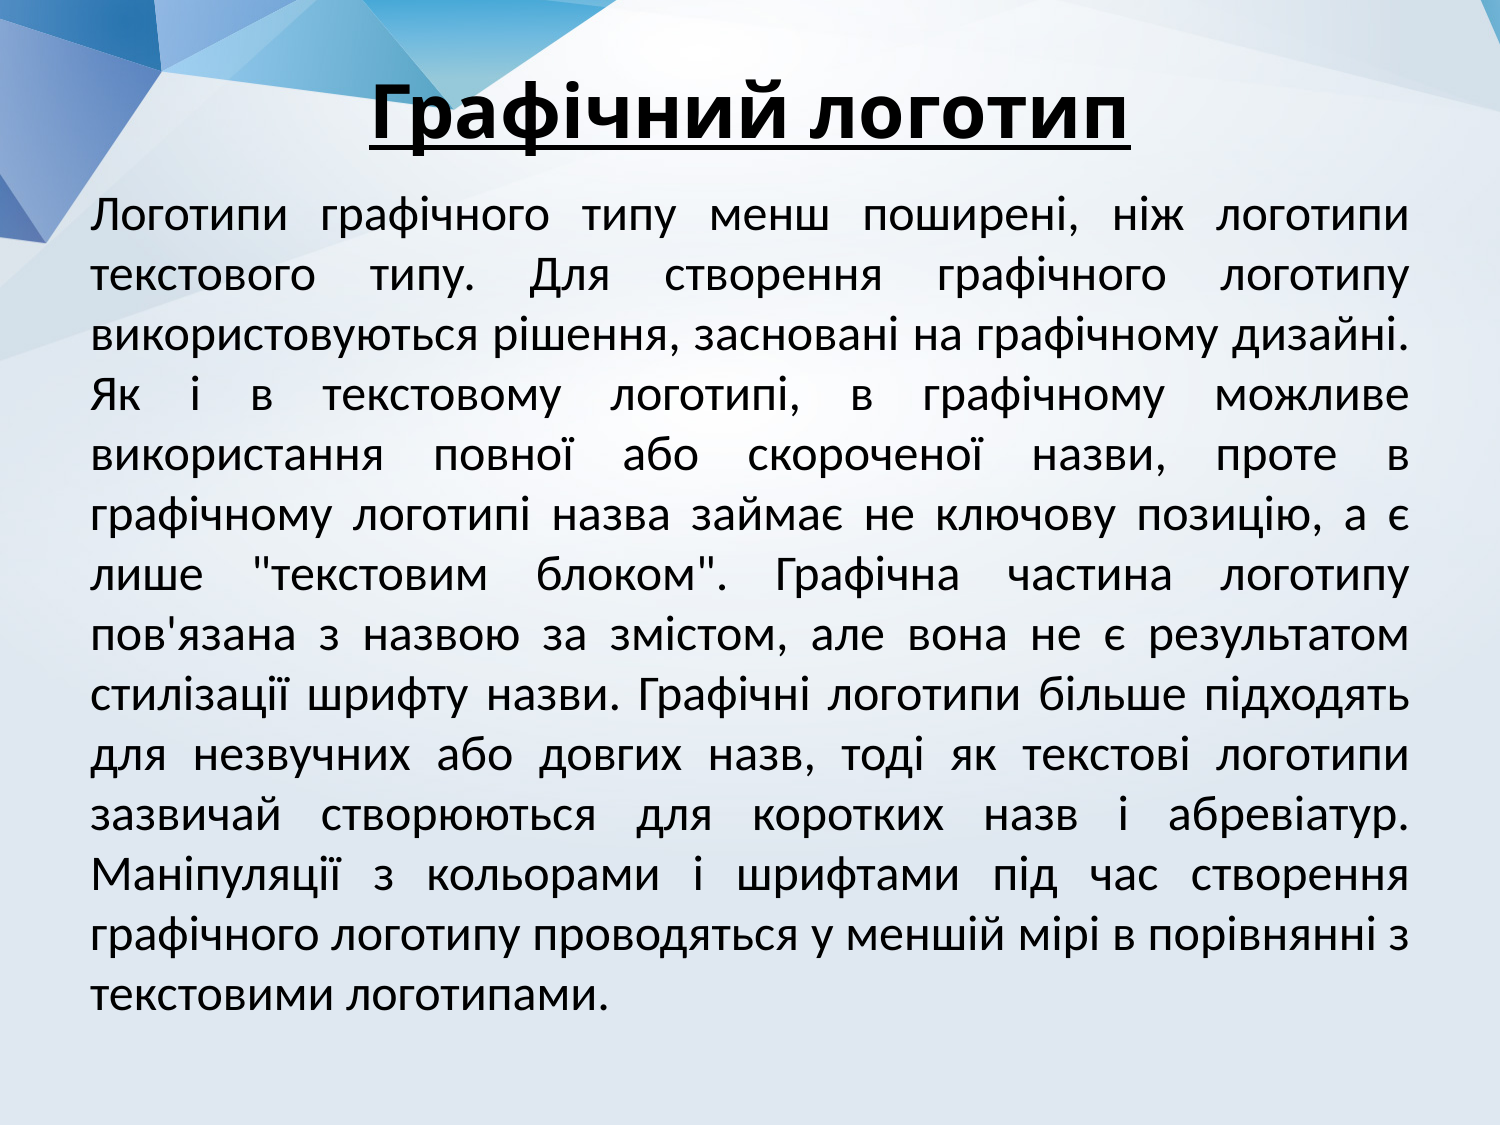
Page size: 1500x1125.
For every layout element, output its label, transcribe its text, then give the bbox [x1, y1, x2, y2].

title Графічний логотип [75, 45, 1425, 172]
list Логотипи графічного типу менш поширені, ніж логотипи текстового типу. Для створення графічного логотипу використовуються рішення, засновані на графічному дизайні. Як і в текстовому логотипі, в графічному можливе використання повної або скороченої назви, проте в графічному логотипі назва займає не ключову позицію, а є лише "текстовим блоком". Графічна частина логотипу пов'язана з назвою за змістом, але вона не є результатом стилізації шрифту назви. Графічні логотипи більше підходять для незвучних або довгих назв, тоді як текстові логотипи зазвичай створюються для коротких назв і абревіатур. Маніпуляції з кольорами і шрифтами під час створення графічного логотипу проводяться у меншій мірі в порівнянні з текстовими логотипами. [75, 172, 1425, 1071]
picture [0, 0, 1500, 1125]
